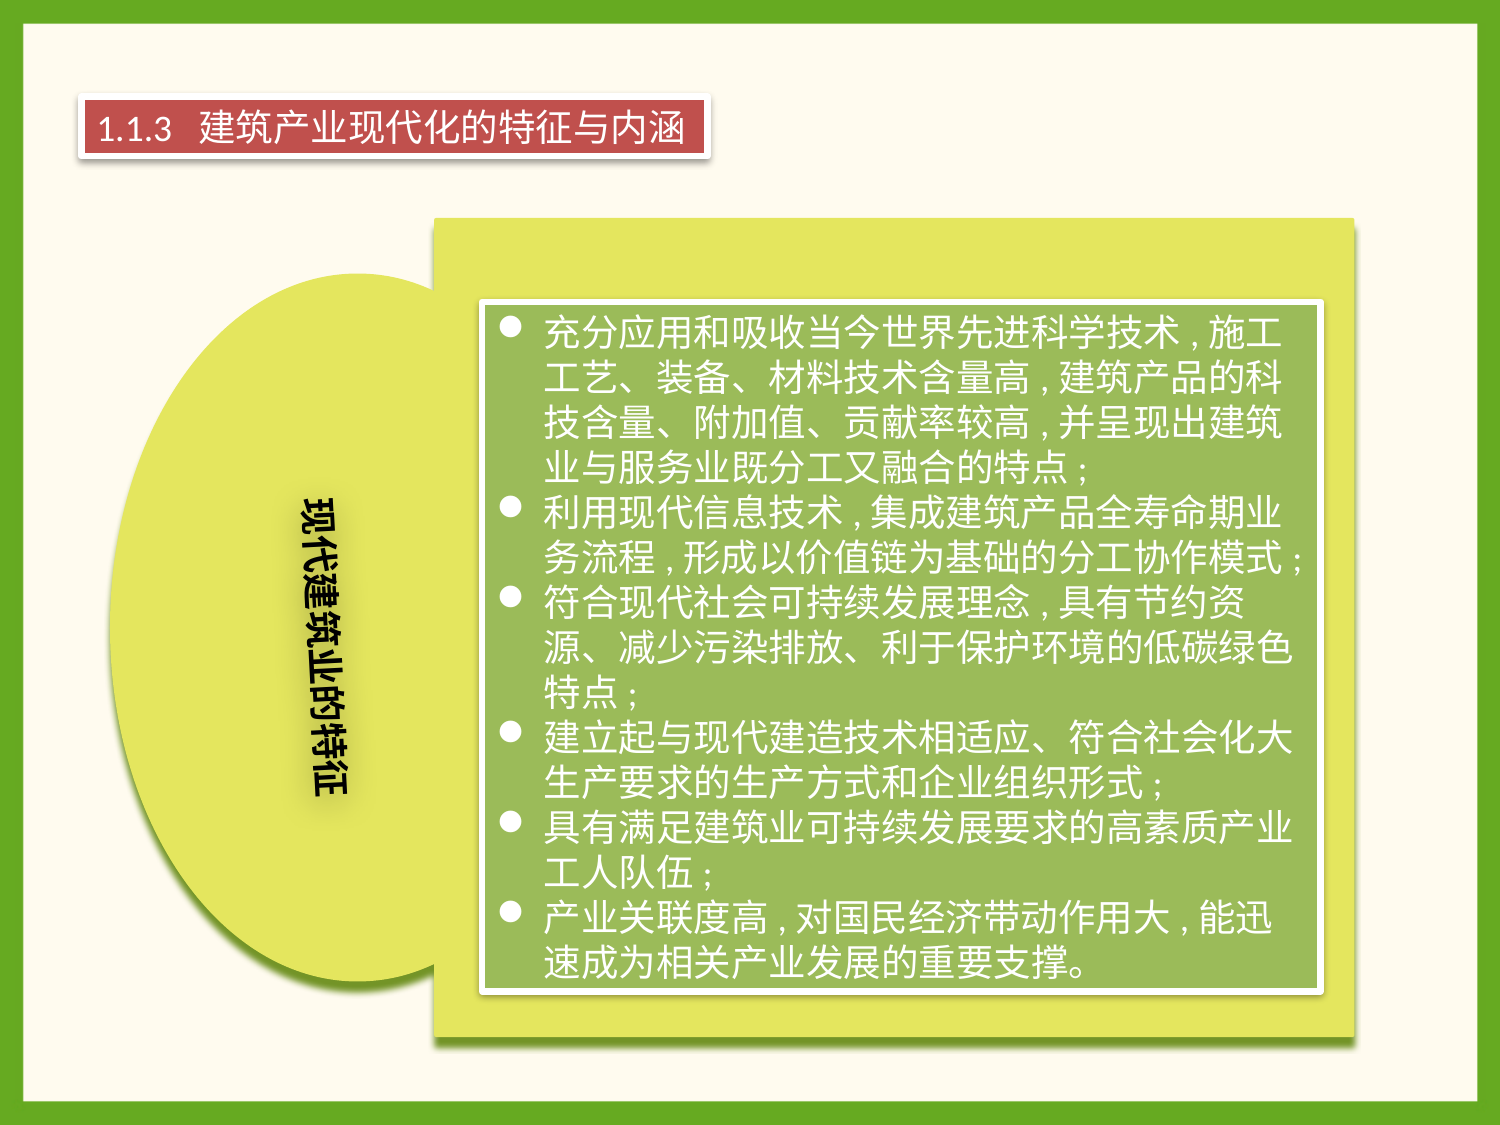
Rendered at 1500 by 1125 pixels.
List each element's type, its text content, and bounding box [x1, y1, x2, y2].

text_box [109, 217, 1355, 1038]
text_box 1.1.3 建筑产业现代化的特征与内涵 [78, 93, 711, 159]
text_box 充分应用和吸收当今世界先进科学技术,施工工艺、装备、材料技术含量高,建筑产品的科技含量、附加值、贡献率较高,并呈现出建筑业与服务业既分工又融合的特点; 利用现代信息技术,集成建筑产品全寿命期业务流程,形成以价值链为基础的分工协作模式; 符合现代社会可持续发展理念,具有节约资源、减少污染排放、利于保护环境的低碳绿色特点; 建立起与现代建造技术相适应、符合社会化大生产要求的生产方式和企业组织形式; 具有满足建筑业可持续发展要求的高素质产业工人队伍; 产业关联度高,对国民经济带动作用大,能迅速成为相关产业发展的重要支撑。 [479, 299, 1324, 995]
text_box 现代建筑业的特征 [269, 448, 366, 848]
picture [0, 0, 1500, 1125]
